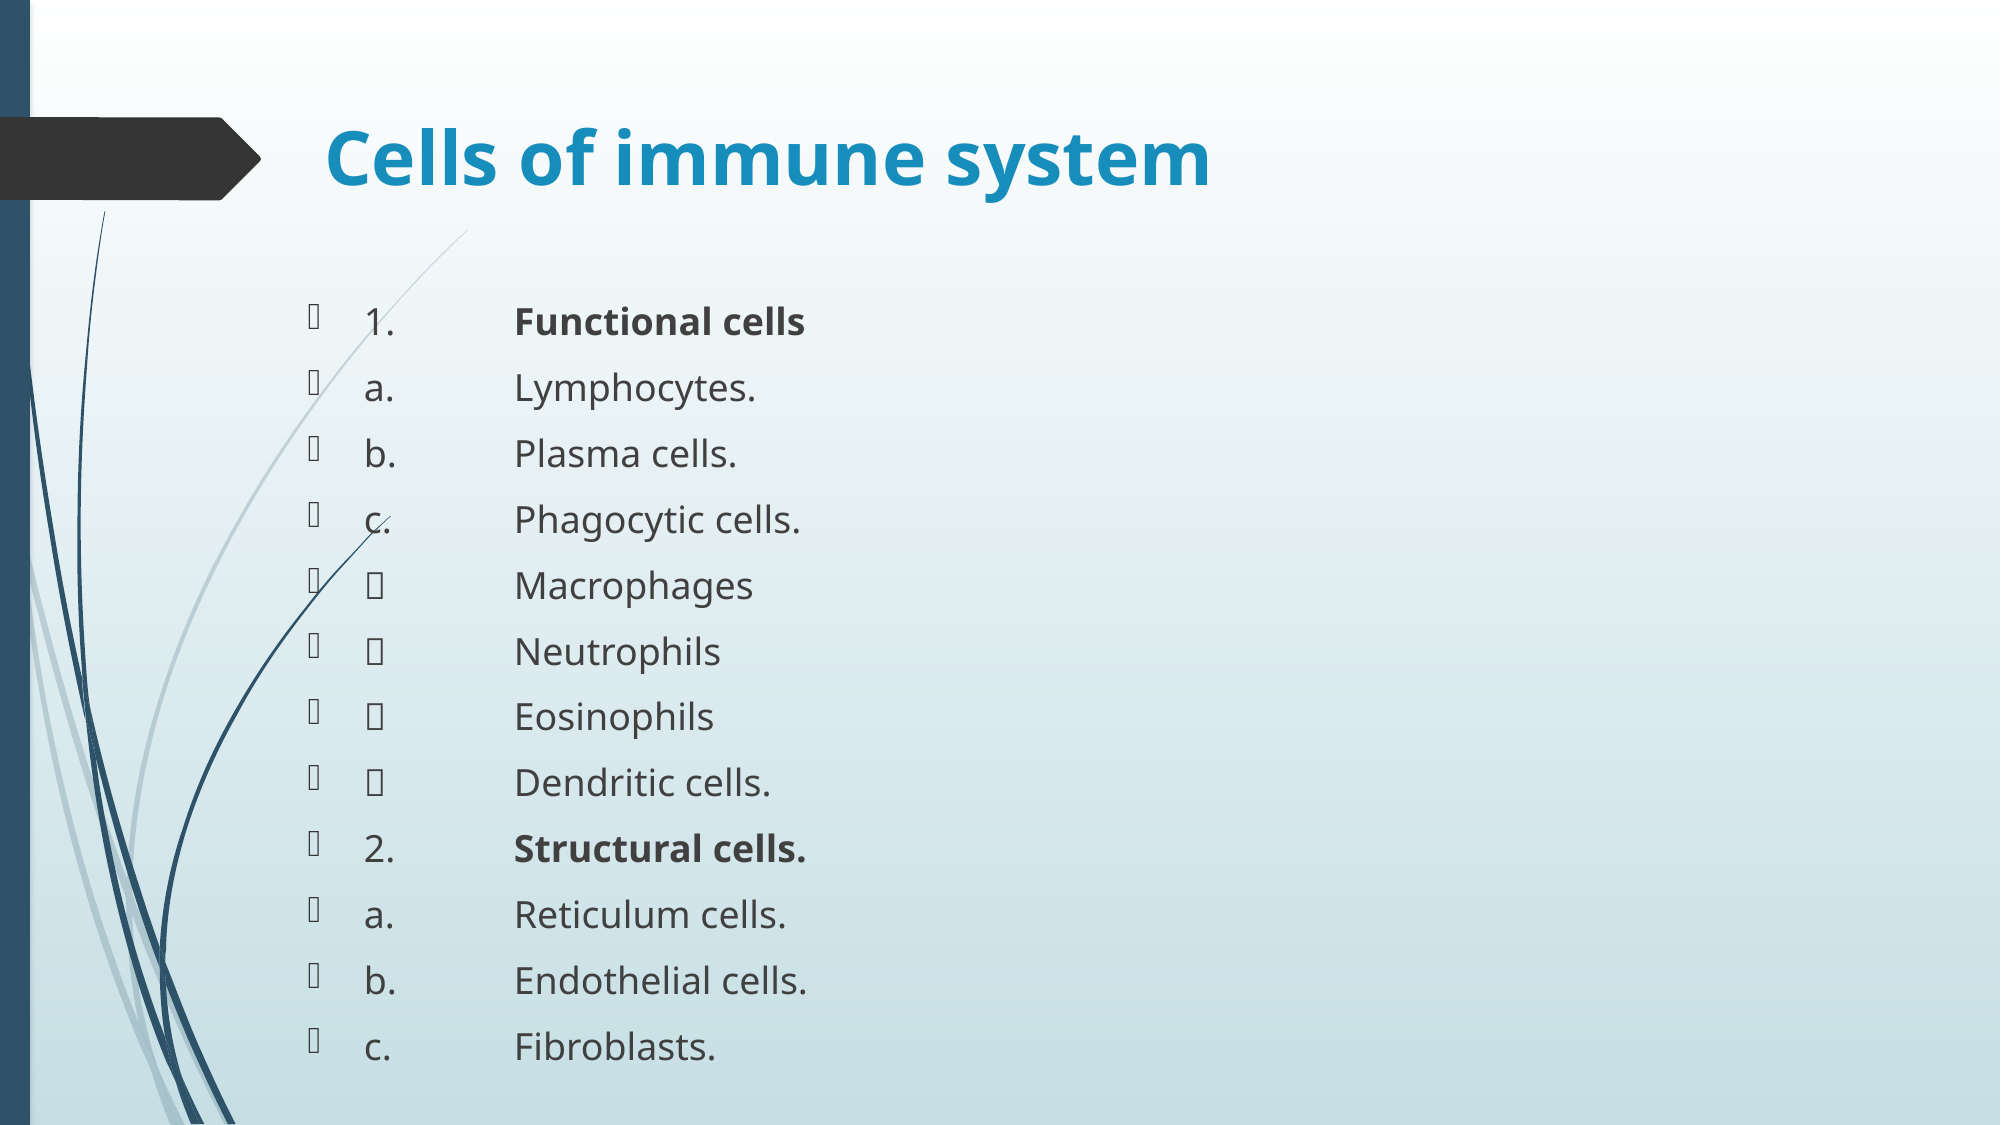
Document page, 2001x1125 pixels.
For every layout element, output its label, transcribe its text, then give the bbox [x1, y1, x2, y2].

list 1. Functional cells a. Lymphocytes. b. Plasma cells. c. Phagocytic cells.  Macrophages  Neutrophils  Eosinophils  Dendritic cells. 2. Structural cells. a. Reticulum cells. b. Endothelial cells. c. Fibroblasts. [292, 290, 1871, 1125]
title Cells of immune system [309, 102, 1888, 313]
